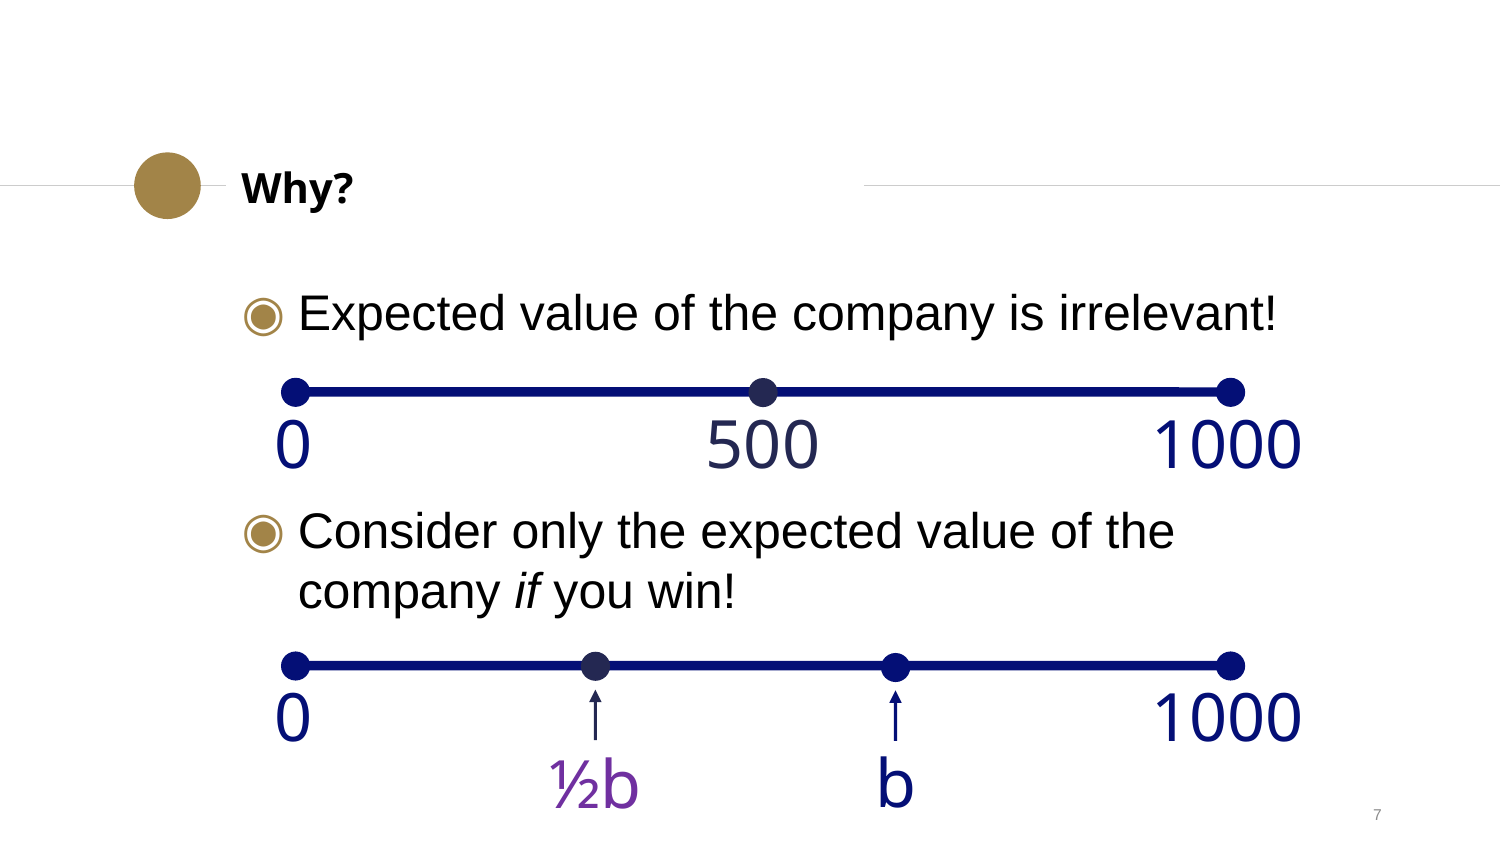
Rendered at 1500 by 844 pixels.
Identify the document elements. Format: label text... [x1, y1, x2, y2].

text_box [226, 377, 1344, 488]
slide_number 7 [1347, 782, 1397, 828]
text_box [226, 651, 1344, 831]
list Expected value of the company is irrelevant! Consider only the expected value of the company if you win! [226, 265, 1344, 377]
list Expected value of the company is irrelevant! Consider only the expected value of the company if you win! [226, 494, 1344, 651]
text_box Why? [226, 151, 863, 223]
